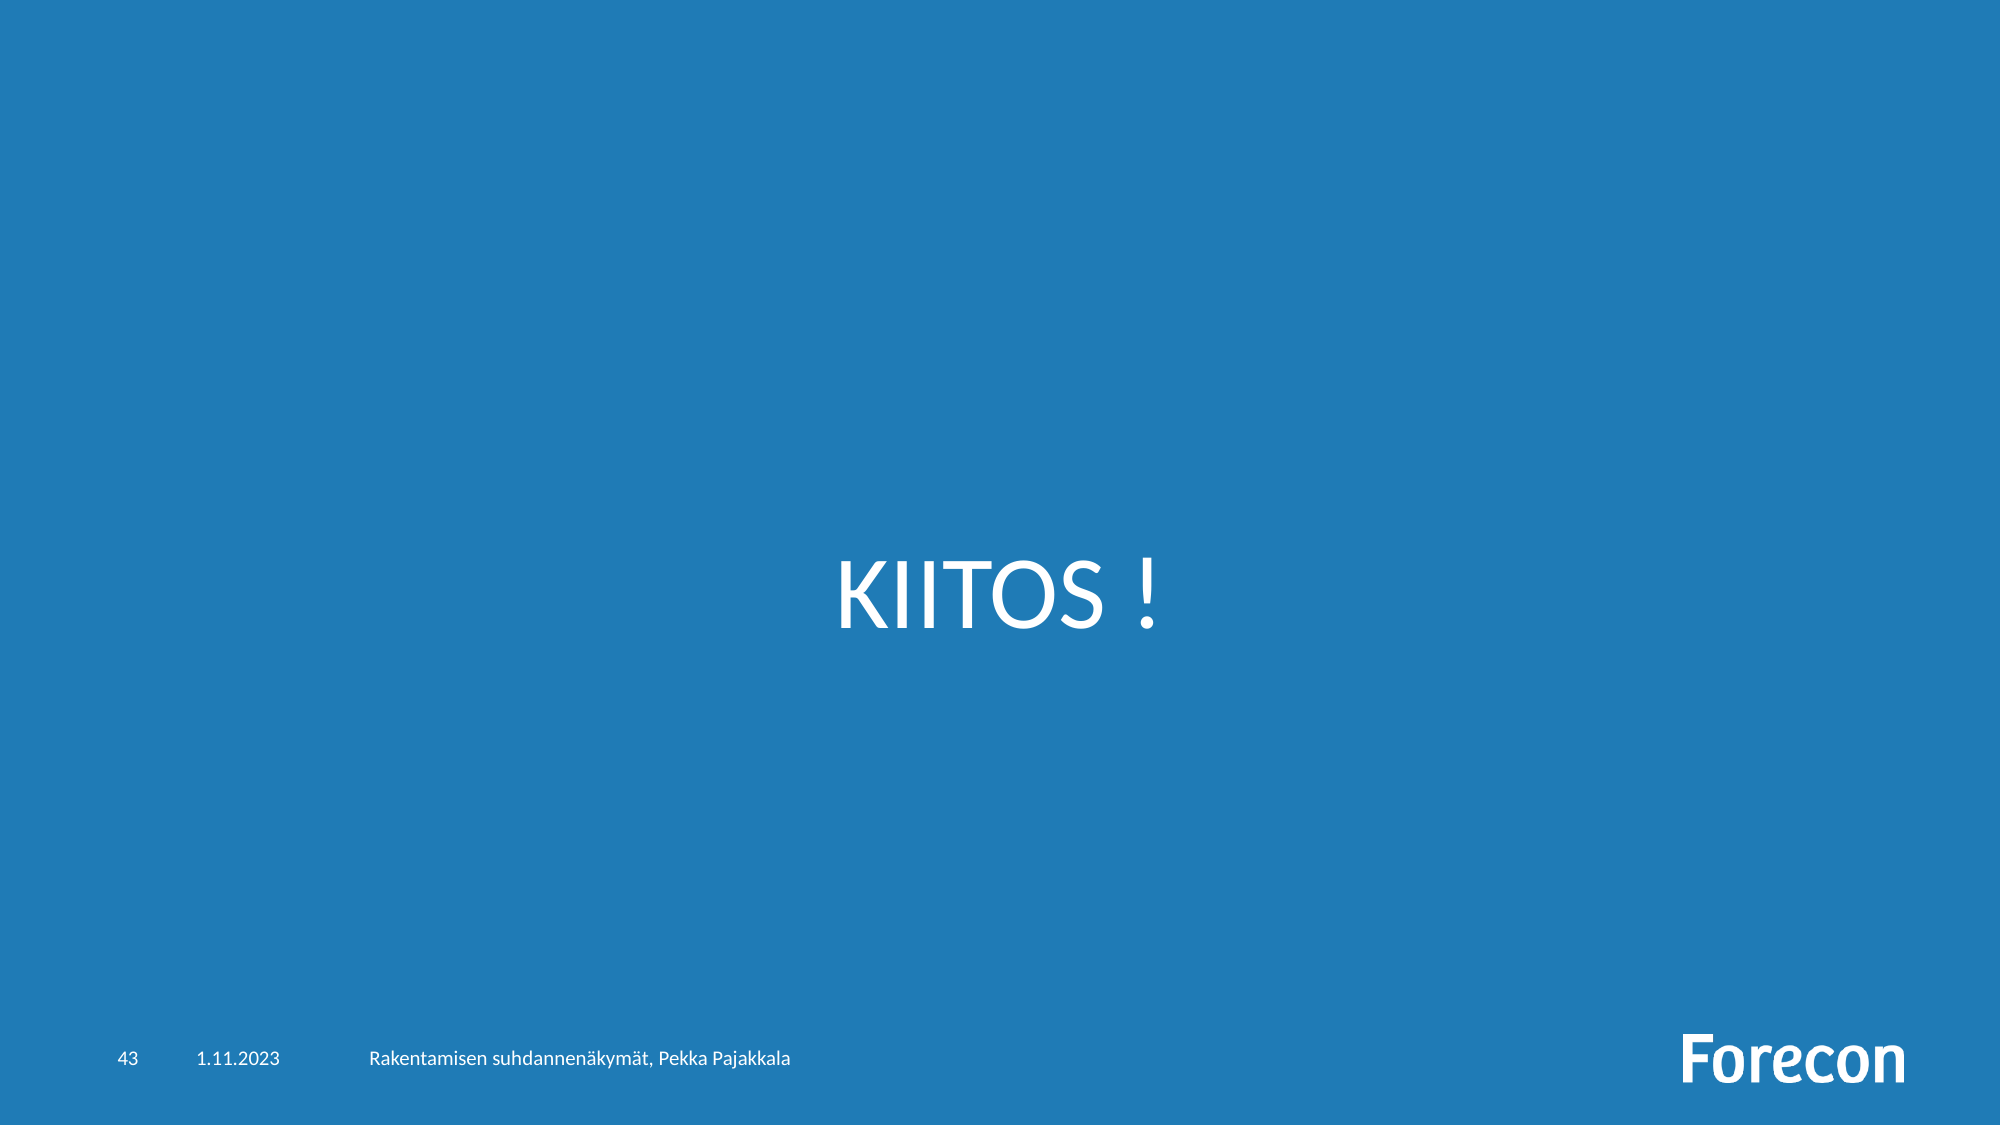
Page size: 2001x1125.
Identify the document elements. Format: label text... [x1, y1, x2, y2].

picture [1683, 1034, 1904, 1083]
slide_number 43 [102, 1035, 181, 1071]
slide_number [181, 1035, 354, 1071]
title Kiitos ! [102, 420, 1898, 657]
footer Rakentamisen suhdannenäkymät, Pekka Pajakkala [354, 1035, 1489, 1071]
